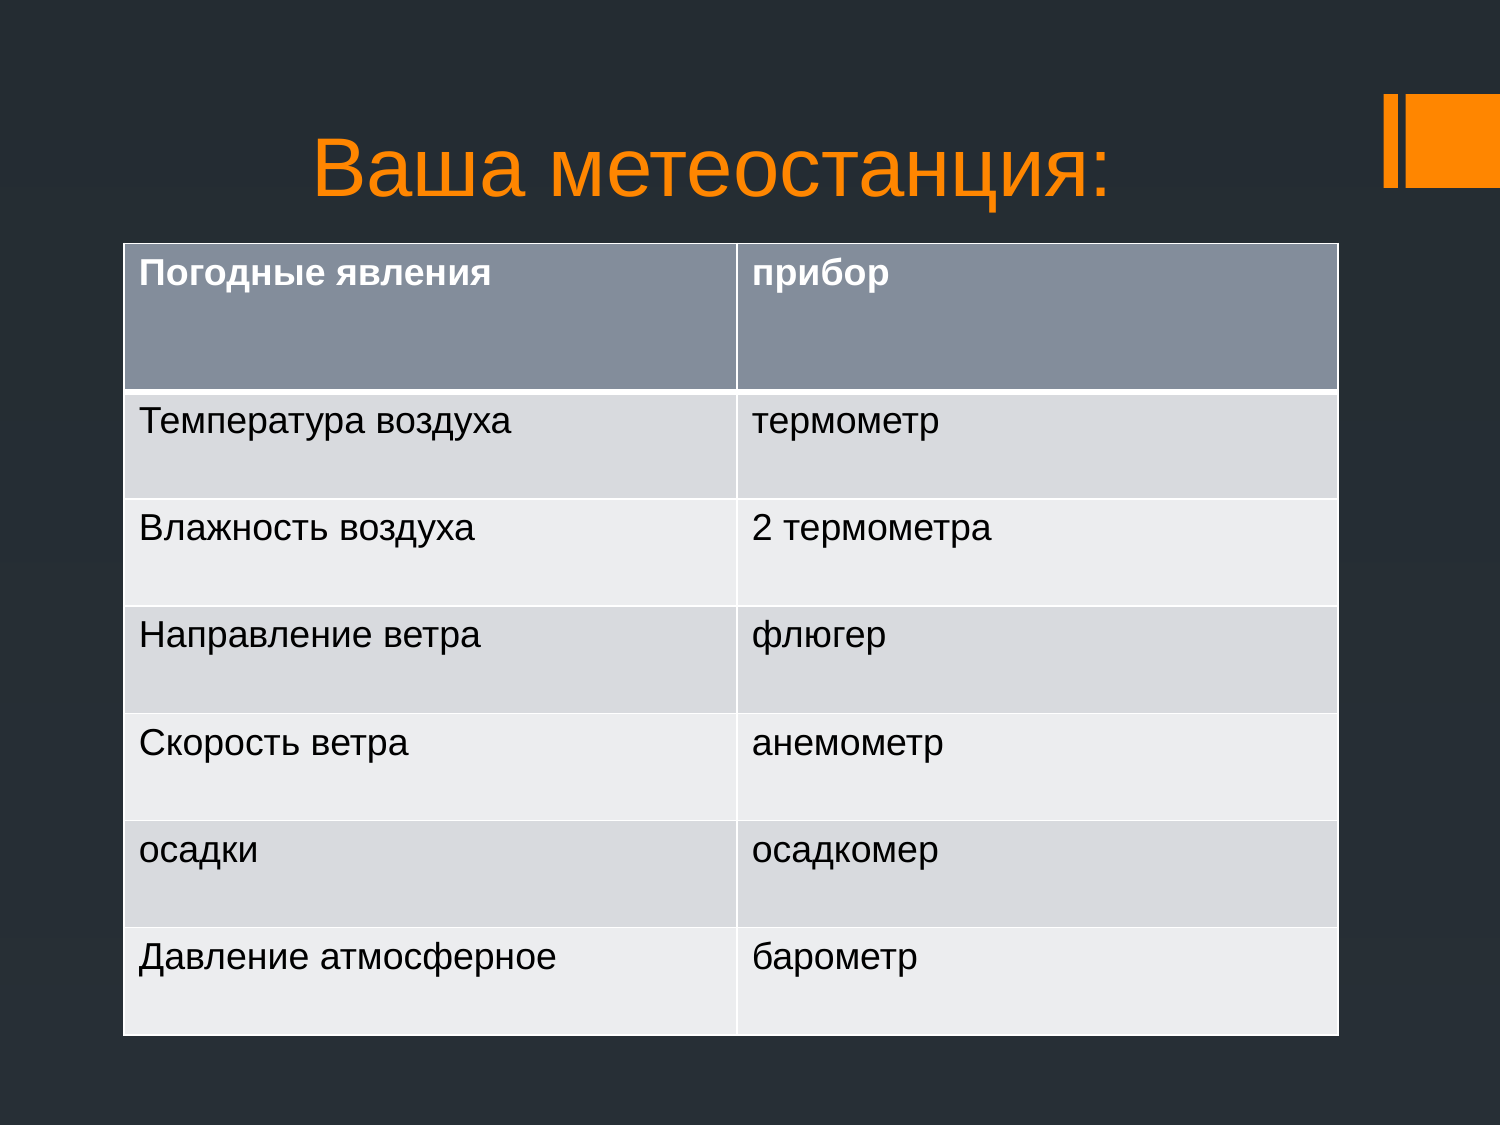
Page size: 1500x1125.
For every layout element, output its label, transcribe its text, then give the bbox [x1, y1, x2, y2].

table_cell Направление ветра [125, 607, 736, 713]
table_header прибор [738, 244, 1337, 389]
table_cell Давление атмосферное [125, 928, 736, 1034]
table_cell термометр [738, 395, 1337, 498]
table_cell Температура воздуха [125, 395, 736, 498]
table_cell 2 термометра [738, 500, 1337, 605]
table_cell осадкомер [738, 821, 1337, 927]
table_cell барометр [738, 928, 1337, 1034]
table_cell Влажность воздуха [125, 500, 736, 605]
title Ваша метеостанция: [112, 30, 1313, 221]
table_cell Скорость ветра [125, 714, 736, 820]
table_cell анемометр [738, 714, 1337, 820]
table_cell флюгер [738, 607, 1337, 713]
table_cell осадки [125, 821, 736, 927]
table_header Погодные явления [125, 244, 736, 389]
